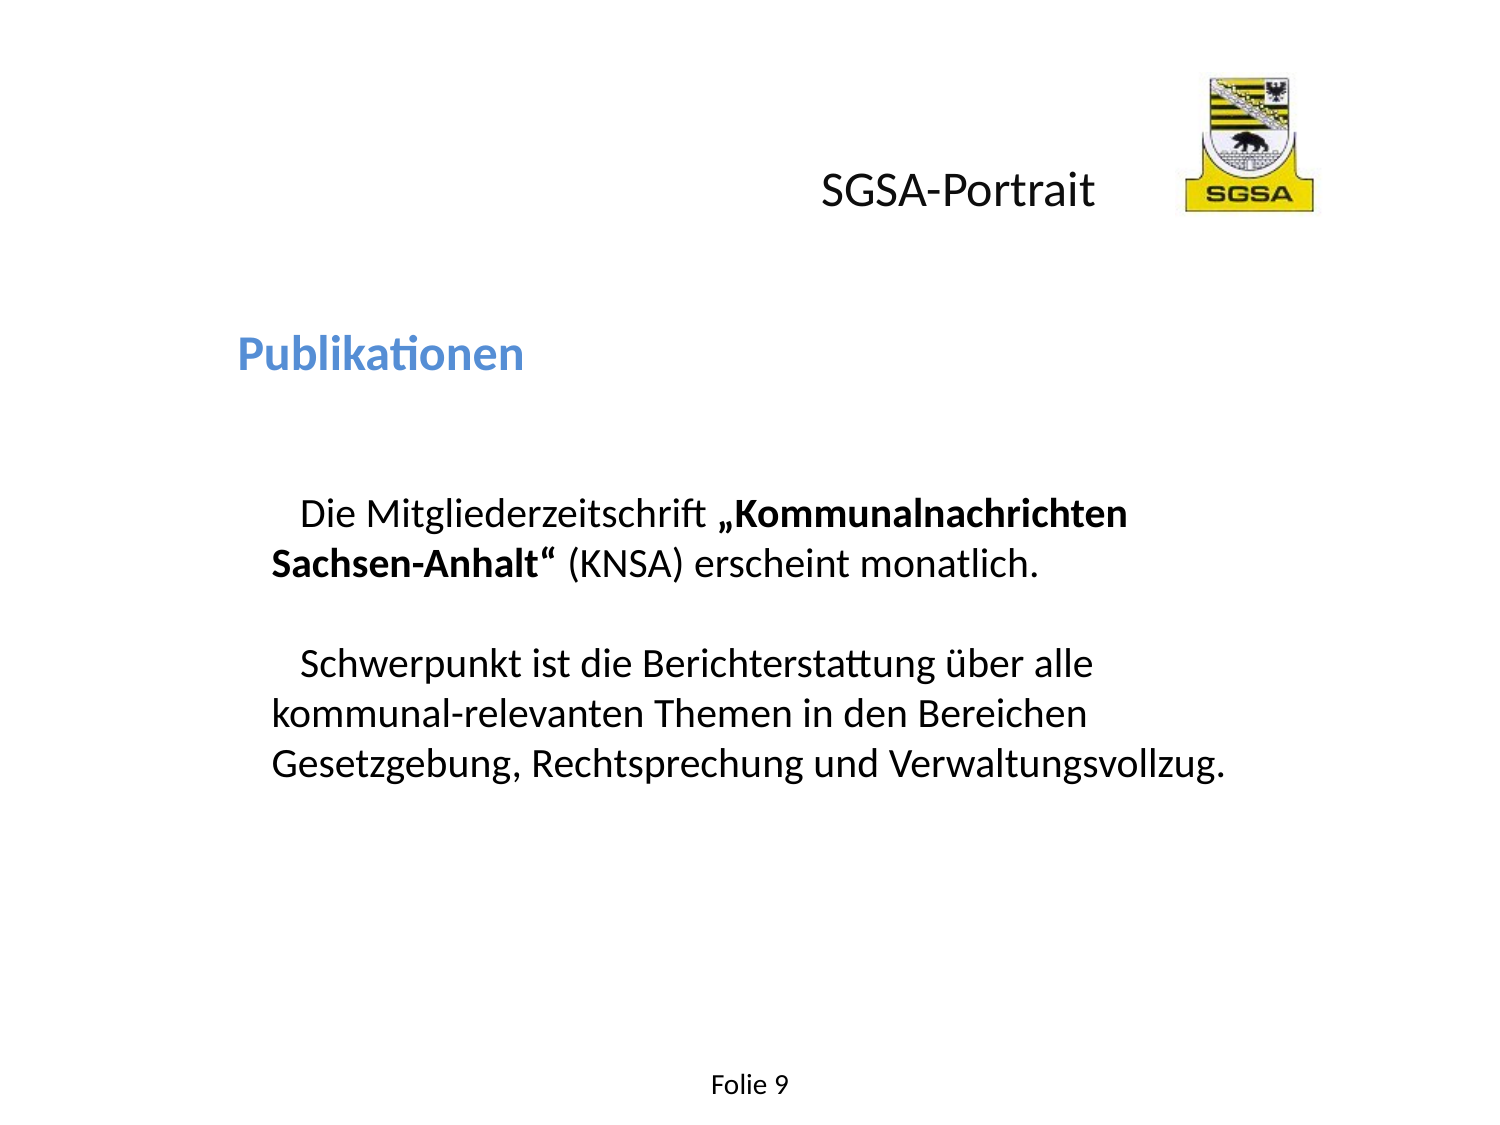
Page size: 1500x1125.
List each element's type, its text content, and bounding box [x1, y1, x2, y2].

text_box Die Mitgliederzeitschrift „Kommunalnachrichten Sachsen-Anhalt“ (KNSA) erscheint monatlich. Schwerpunkt ist die Berichterstattung über alle kommunal-relevanten Themen in den Bereichen Gesetzgebung, Rechtsprechung und Verwaltungsvollzug. [256, 478, 1250, 793]
text_box SGSA-Portrait [806, 148, 1126, 224]
text_box Publikationen [222, 313, 755, 389]
picture [1174, 72, 1323, 221]
slide_number Folie 9 [575, 1058, 925, 1107]
